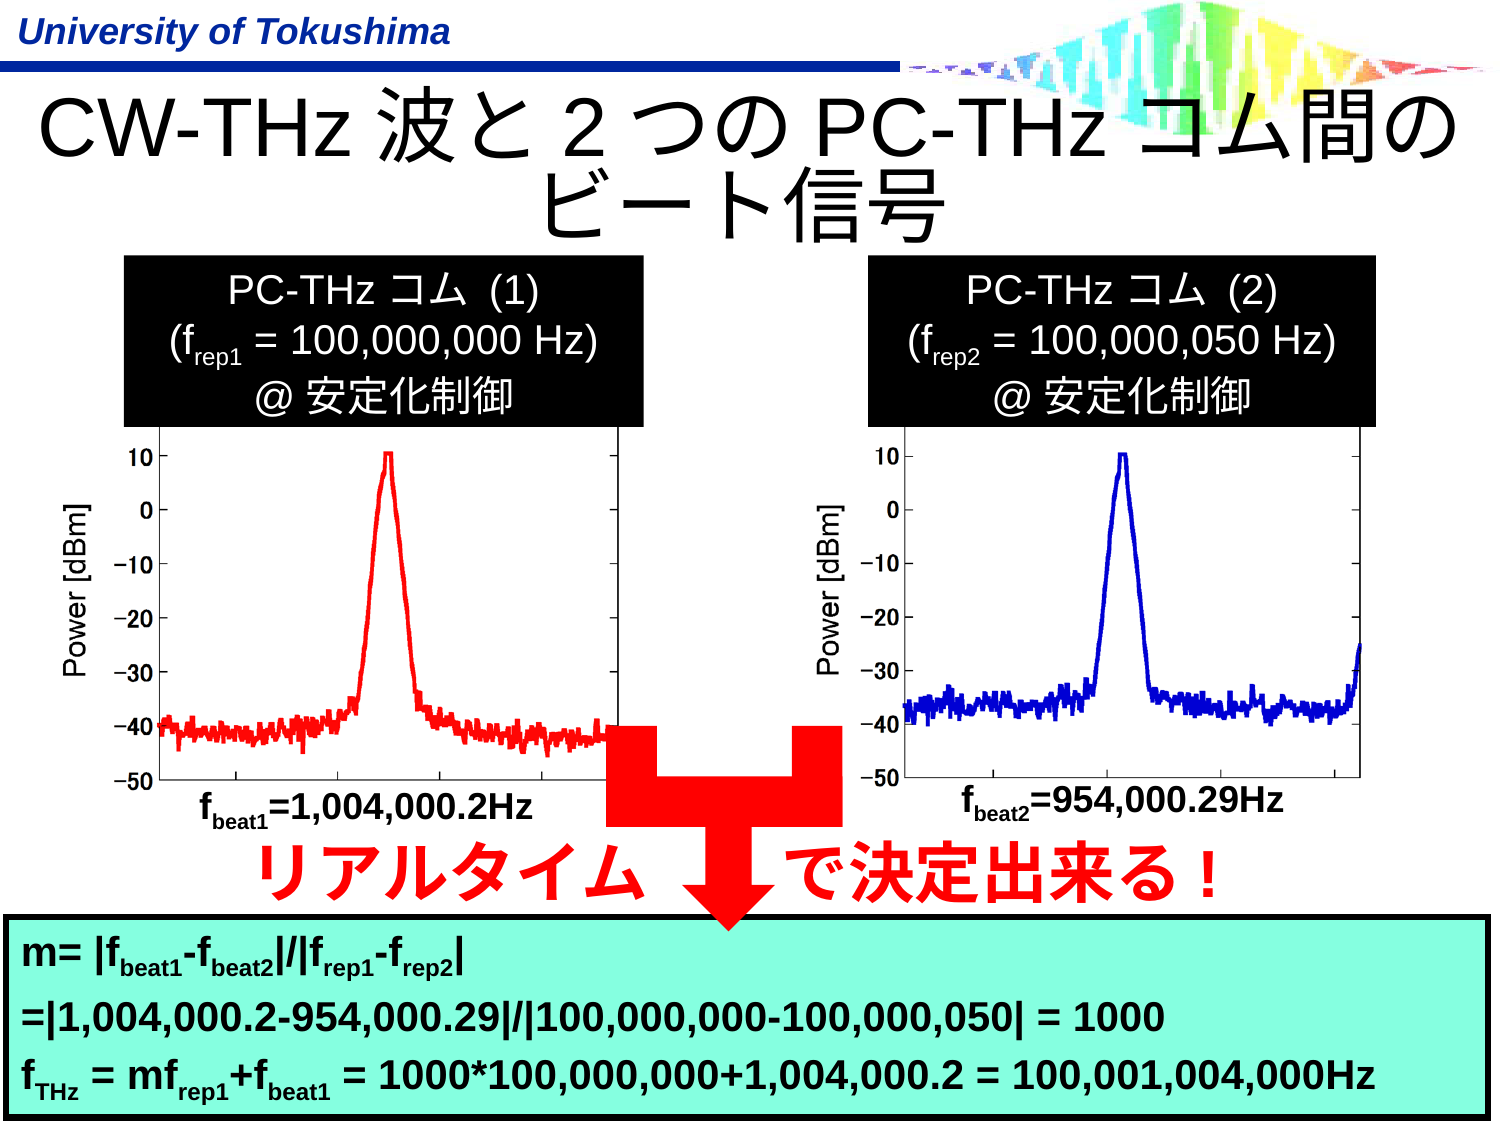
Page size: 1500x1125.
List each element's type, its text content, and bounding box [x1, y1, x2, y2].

text_box リアルタイム で決定出来る! [234, 844, 600, 919]
picture [900, 0, 1500, 89]
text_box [52, 385, 623, 836]
text_box PC-THzコム (2) (frep2 = 100,000,050 Hz) @安定化制御 [868, 255, 1376, 383]
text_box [605, 725, 843, 932]
text_box リアルタイム で決定出来る! [846, 836, 1235, 919]
title CW-THz波と2つのPC-THzコム間のビート信号 [0, 89, 1500, 256]
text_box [807, 385, 1389, 829]
text_box m= |fbeat1-fbeat2|/|frep1-frep2| =|1,004,000.2-954,000.29|/|100,000,000-100,000,050| = 1000 fTHz = mfrep1+fbeat1 = 1000*100,000,000+1,004,000.2 = 100,001,004,000Hz [5, 916, 1489, 1118]
text_box PC-THzコム (1) (frep1 = 100,000,000 Hz) @安定化制御 [123, 255, 644, 427]
